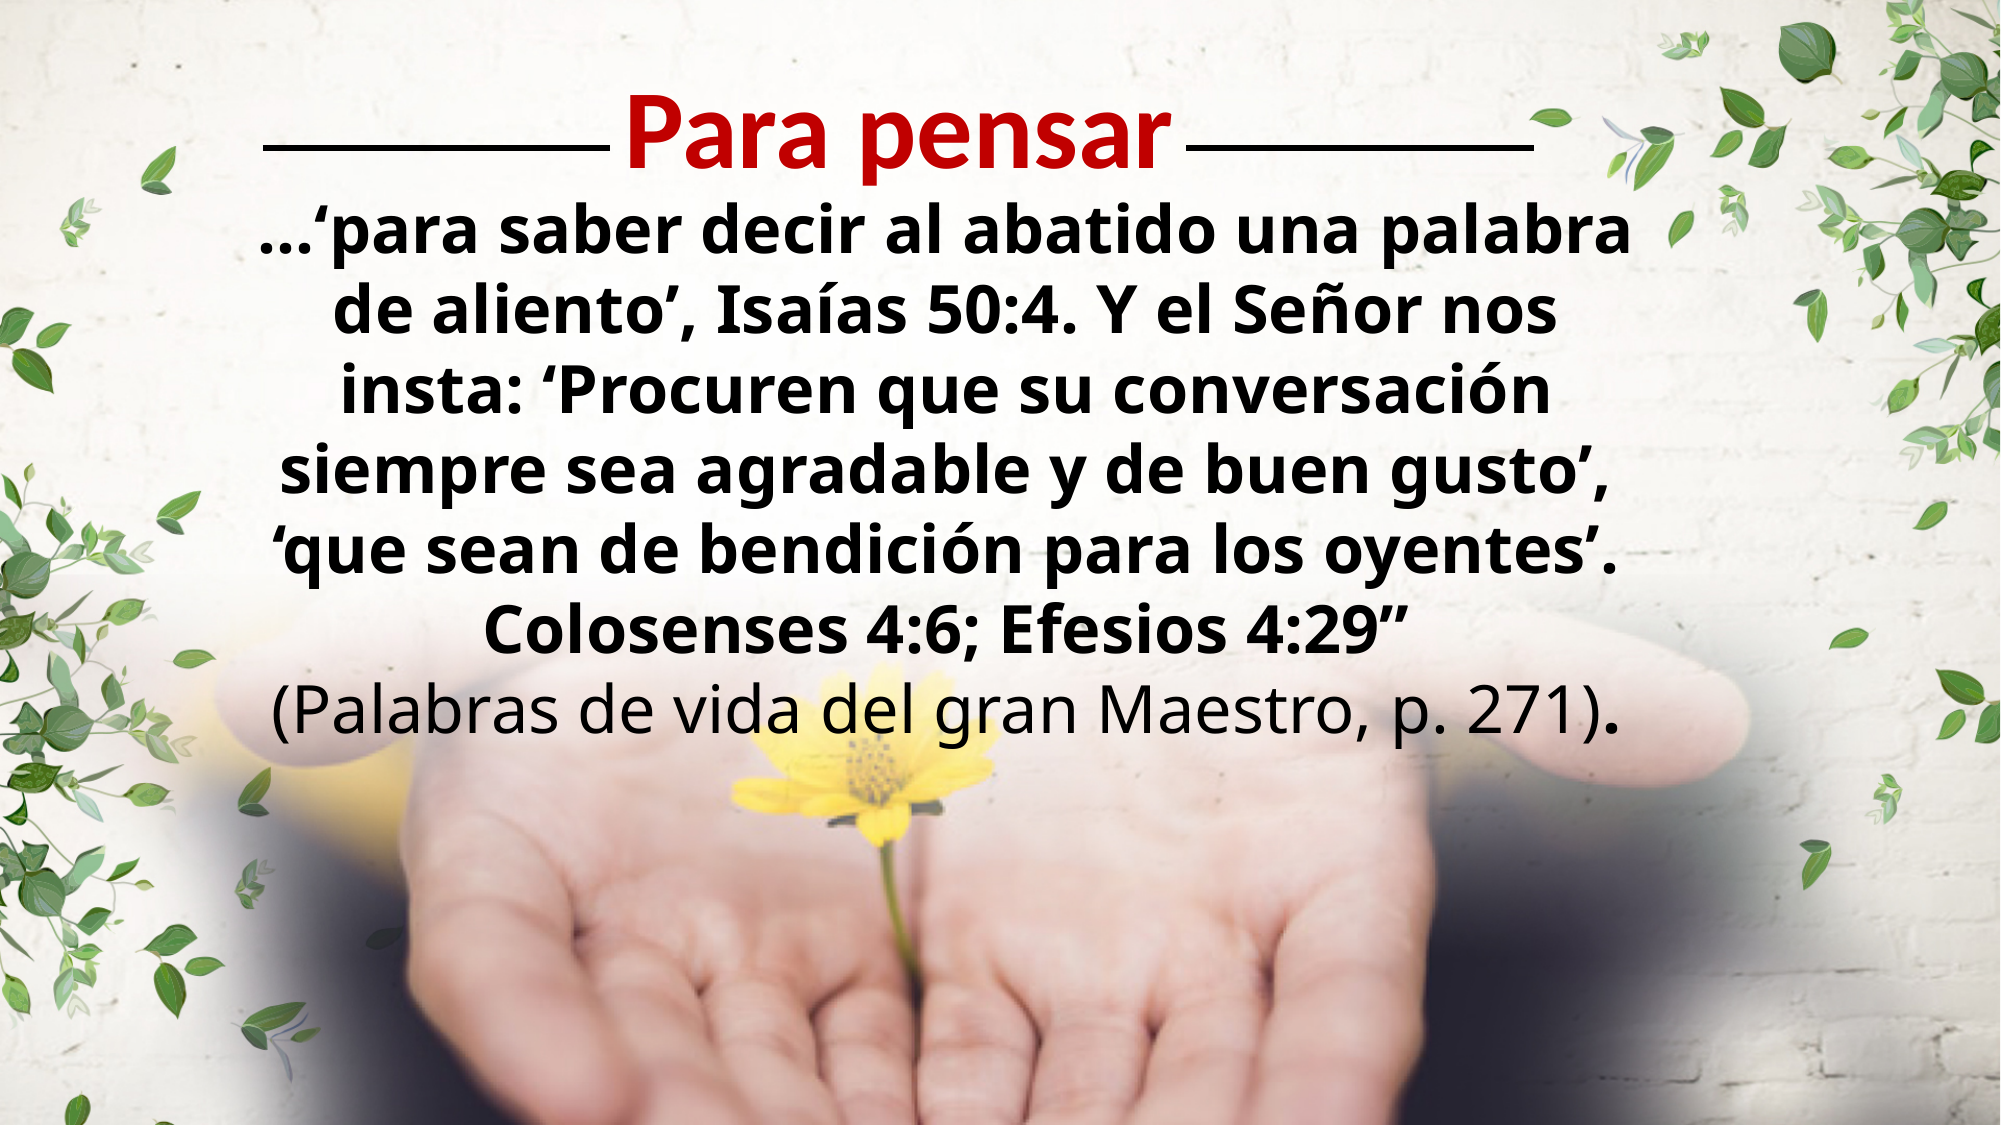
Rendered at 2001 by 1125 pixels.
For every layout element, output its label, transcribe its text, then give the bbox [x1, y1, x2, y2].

text_box …‘para saber decir al abatido una palabra de aliento’, Isaías 50:4. Y el Señor nos insta: ‘Procuren que su conversación siempre sea agradable y de buen gusto’, ‘que sean de bendición para los oyentes’. Colosenses 4:6; Efesios 4:29” (Palabras de vida del gran Maestro, p. 271). [219, 179, 1674, 754]
picture [0, 0, 2001, 1125]
text_box Para pensar [610, 48, 1221, 179]
